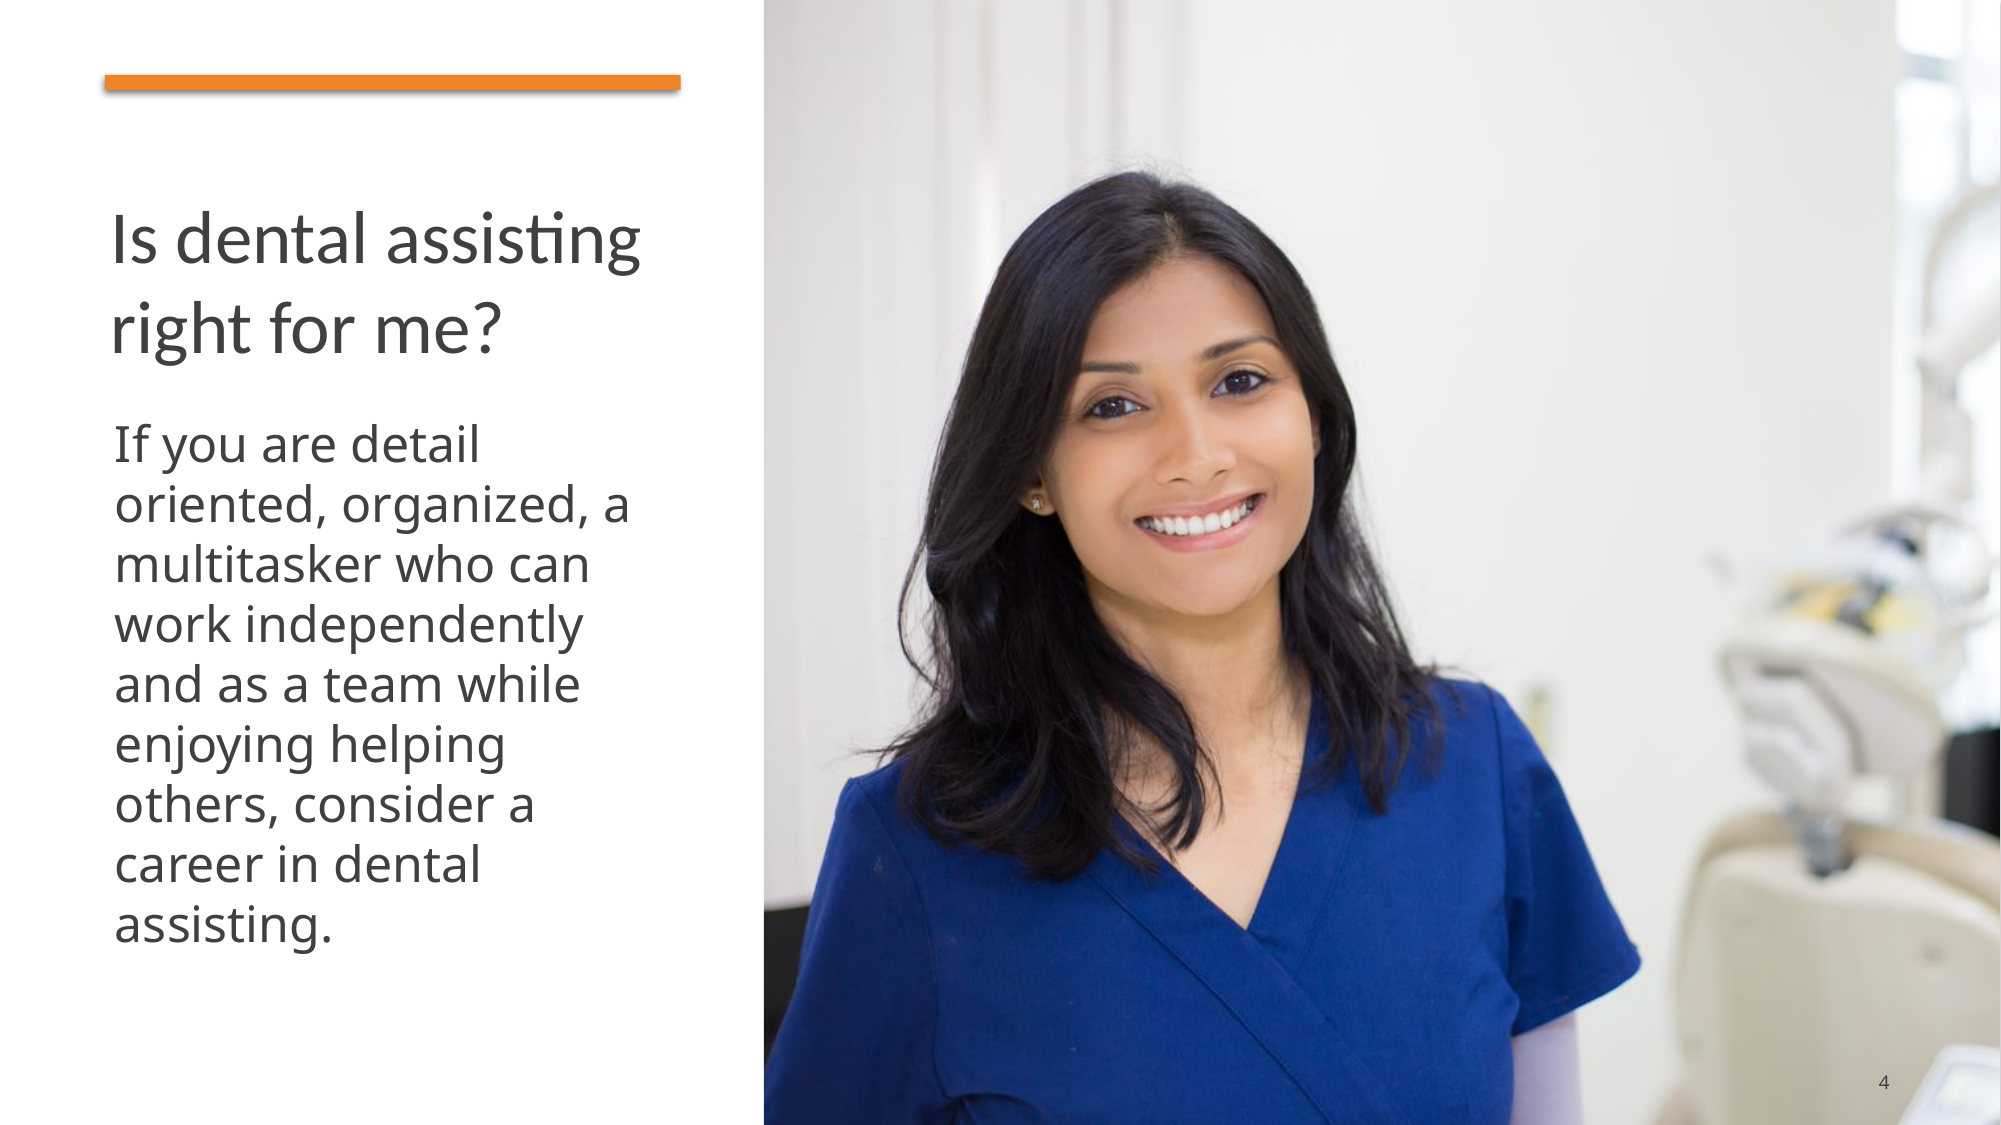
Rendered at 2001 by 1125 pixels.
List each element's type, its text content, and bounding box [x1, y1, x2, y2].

picture [763, 0, 2000, 1125]
list If you are detail oriented, organized, a multitasker who can work independently and as a team while enjoying helping others, consider a career in dental assisting. [100, 383, 686, 981]
title Is dental assisting right for me? [95, 145, 707, 377]
